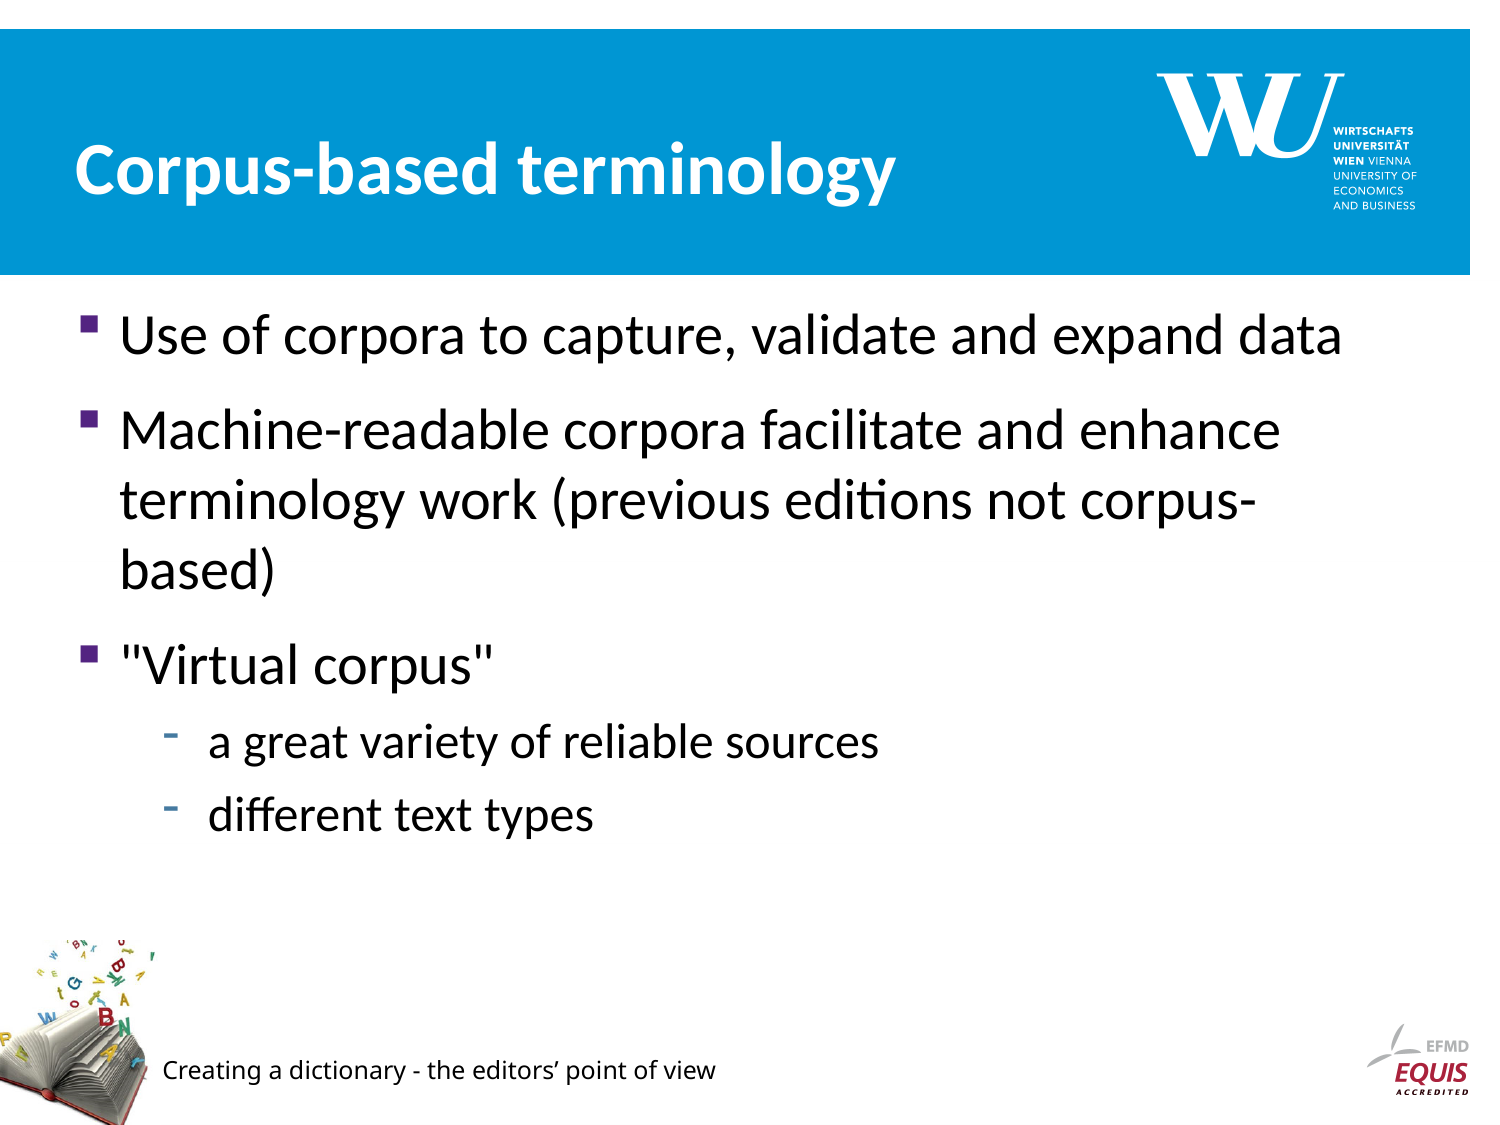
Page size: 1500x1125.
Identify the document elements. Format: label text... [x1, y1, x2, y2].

picture [0, 0, 1500, 1125]
title Corpus-based terminology [75, 70, 1211, 259]
picture [1211, 74, 1344, 158]
list Use of corpora to capture, validate and expand data Machine-readable corpora facilitate and enhance terminology work (previous editions not corpus-based) "Virtual corpus" a great variety of reliable sources different text types [75, 289, 1400, 1034]
